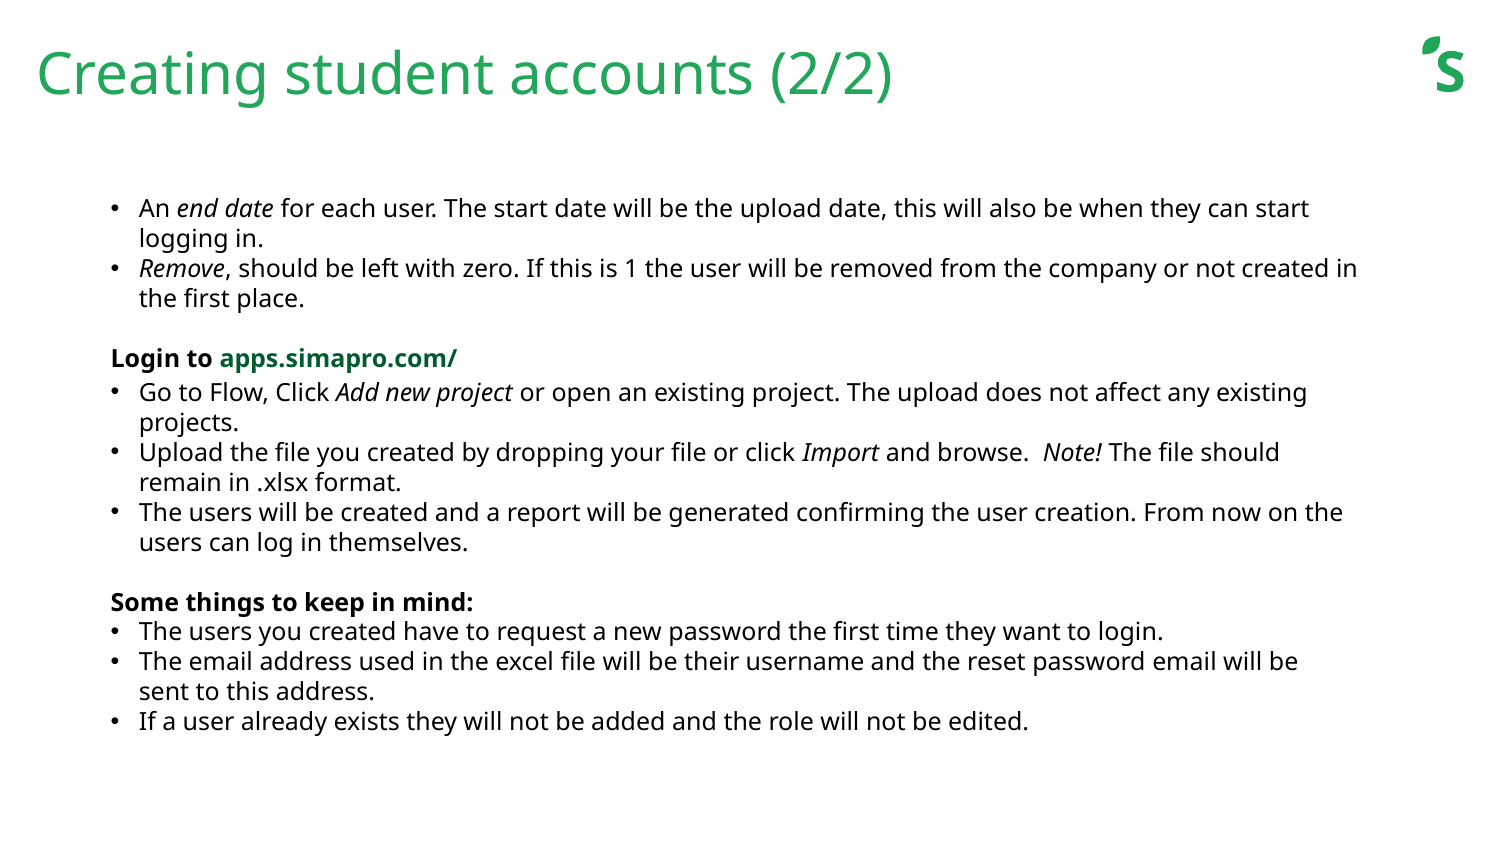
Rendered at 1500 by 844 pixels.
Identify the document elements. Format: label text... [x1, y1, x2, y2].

text_box An end date for each user. The start date will be the upload date, this will also be when they can start logging in. Remove, should be left with zero. If this is 1 the user will be removed from the company or not created in the first place. Login to apps.simapro.com/ Go to Flow, Click Add new project or open an existing project. The upload does not affect any existing projects. Upload the file you created by dropping your file or click Import and browse. Note! The file should remain in .xlsx format. The users will be created and a report will be generated confirming the user creation. From now on the users can log in themselves. Some things to keep in mind: The users you created have to request a new password the first time they want to login. The email address used in the excel file will be their username and the reset password email will be sent to this address. If a user already exists they will not be added and the role will not be edited. [95, 125, 1384, 744]
title Creating student accounts (2/2) [36, 36, 1398, 108]
